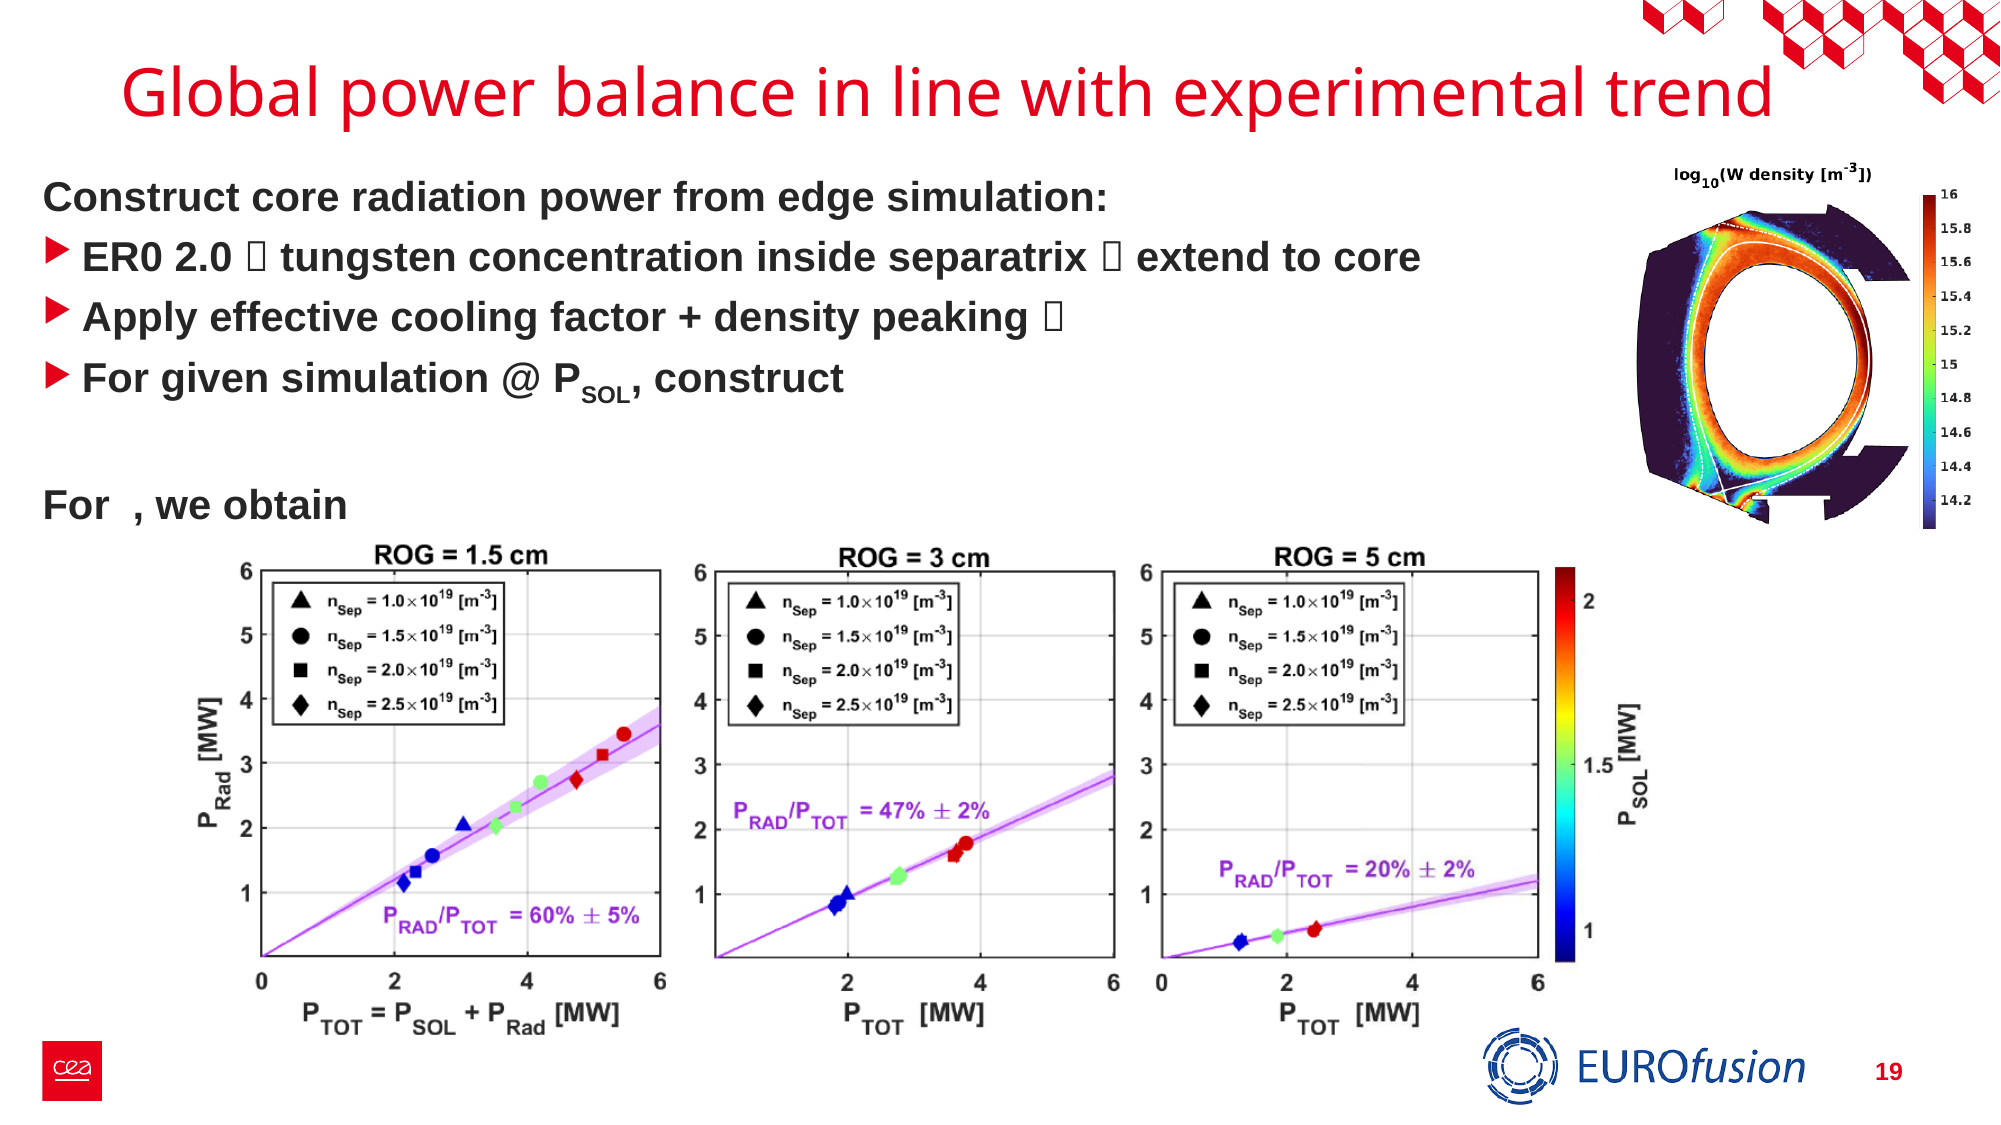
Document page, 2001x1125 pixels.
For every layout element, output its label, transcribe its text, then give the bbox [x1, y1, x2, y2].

title Global power balance in line with experimental trend [120, 51, 1880, 195]
picture [177, 150, 1978, 1119]
slide_number 19 [1818, 1040, 1919, 1101]
